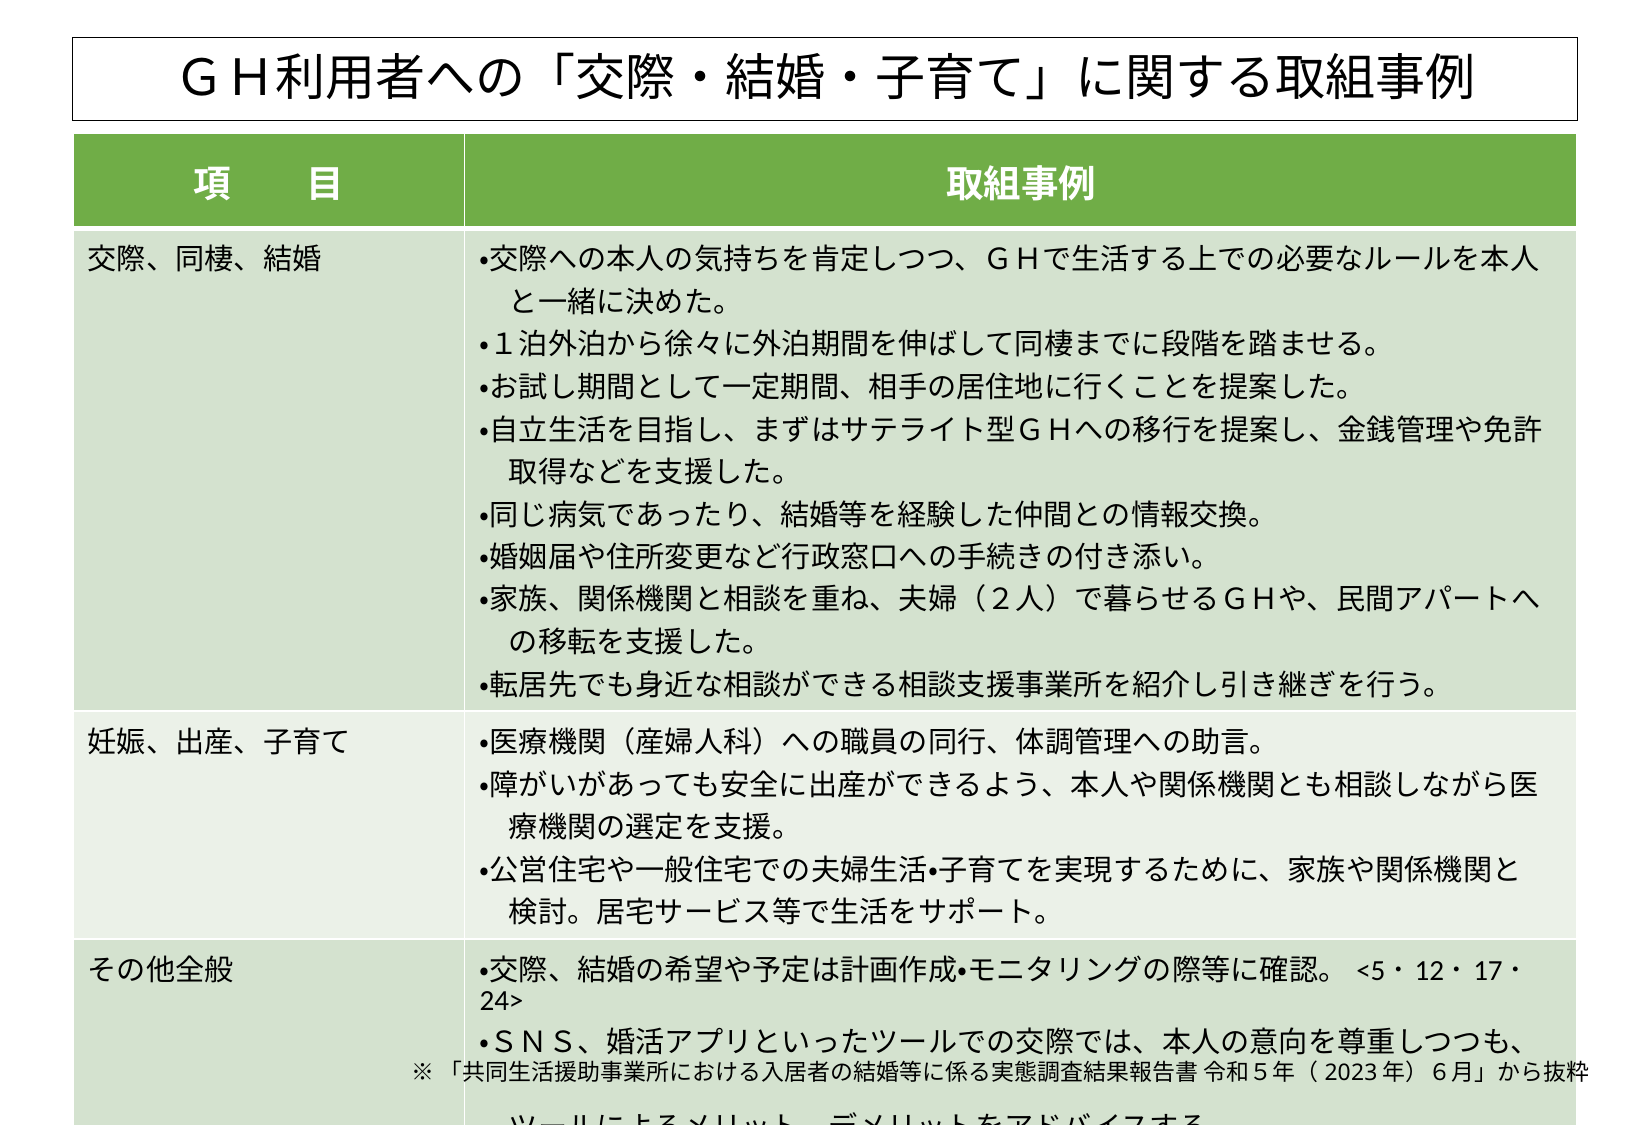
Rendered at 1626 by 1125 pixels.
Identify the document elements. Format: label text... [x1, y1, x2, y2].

table_header 取組事例 [465, 134, 1576, 226]
table_cell その他全般 [74, 940, 464, 1125]
text_box ※「共同生活援助事業所における入居者の結婚等に係る実態調査結果報告書 令和５年（2023年）６月」から抜粋 [396, 1049, 1613, 1092]
subtitle ＧＨ利用者への「交際・結婚・子育て」に関する取組事例 [72, 37, 1578, 121]
table_cell ・交際、結婚の希望や予定は計画作成・モニタリングの際等に確認。<5･12･17･24> ・ＳＮＳ、婚活アプリといったツールでの交際では、本人の意向を尊重しつつも、 ツールによるメリット、デメリットをアドバイスする。 ・利用者家族や相談支援事業所等（相手もサービス利用者の場合は、双方の事業者 間）と情報共有し、本人の意向をもとに支援策を検討。 [465, 940, 1576, 1049]
table_cell ・医療機関（産婦人科）への職員の同行、体調管理への助言。 ・障がいがあっても安全に出産ができるよう、本人や関係機関とも相談しながら医 療機関の選定を支援。 ・公営住宅や一般住宅での夫婦生活・子育てを実現するために、家族や関係機関と 検討。居宅サービス等で生活をサポート。 [465, 712, 1576, 938]
table_header 項 目 [74, 134, 464, 226]
table_cell ・交際への本人の気持ちを肯定しつつ、ＧＨで生活する上での必要なルールを本人 と一緒に決めた。 ・１泊外泊から徐々に外泊期間を伸ばして同棲までに段階を踏ませる。 ・お試し期間として一定期間、相手の居住地に行くことを提案した。 ・自立生活を目指し、まずはサテライト型ＧＨへの移行を提案し、金銭管理や免許 取得などを支援した。 ・同じ病気であったり、結婚等を経験した仲間との情報交換。 ・婚姻届や住所変更など行政窓口への手続きの付き添い。 ・家族、関係機関と相談を重ね、夫婦（２人）で暮らせるＧＨや、民間アパートへ の移転を支援した。 ・転居先でも身近な相談ができる相談支援事業所を紹介し引き継ぎを行う。 [465, 231, 1576, 710]
table_cell ・交際、結婚の希望や予定は計画作成・モニタリングの際等に確認。<5･12･17･24> ・ＳＮＳ、婚活アプリといったツールでの交際では、本人の意向を尊重しつつも、 ツールによるメリット、デメリットをアドバイスする。 ・利用者家族や相談支援事業所等（相手もサービス利用者の場合は、双方の事業者 間）と情報共有し、本人の意向をもとに支援策を検討。 [465, 1092, 1576, 1125]
table_cell 妊娠、出産、子育て [74, 712, 464, 938]
table_cell 交際、同棲、結婚 [74, 231, 464, 710]
